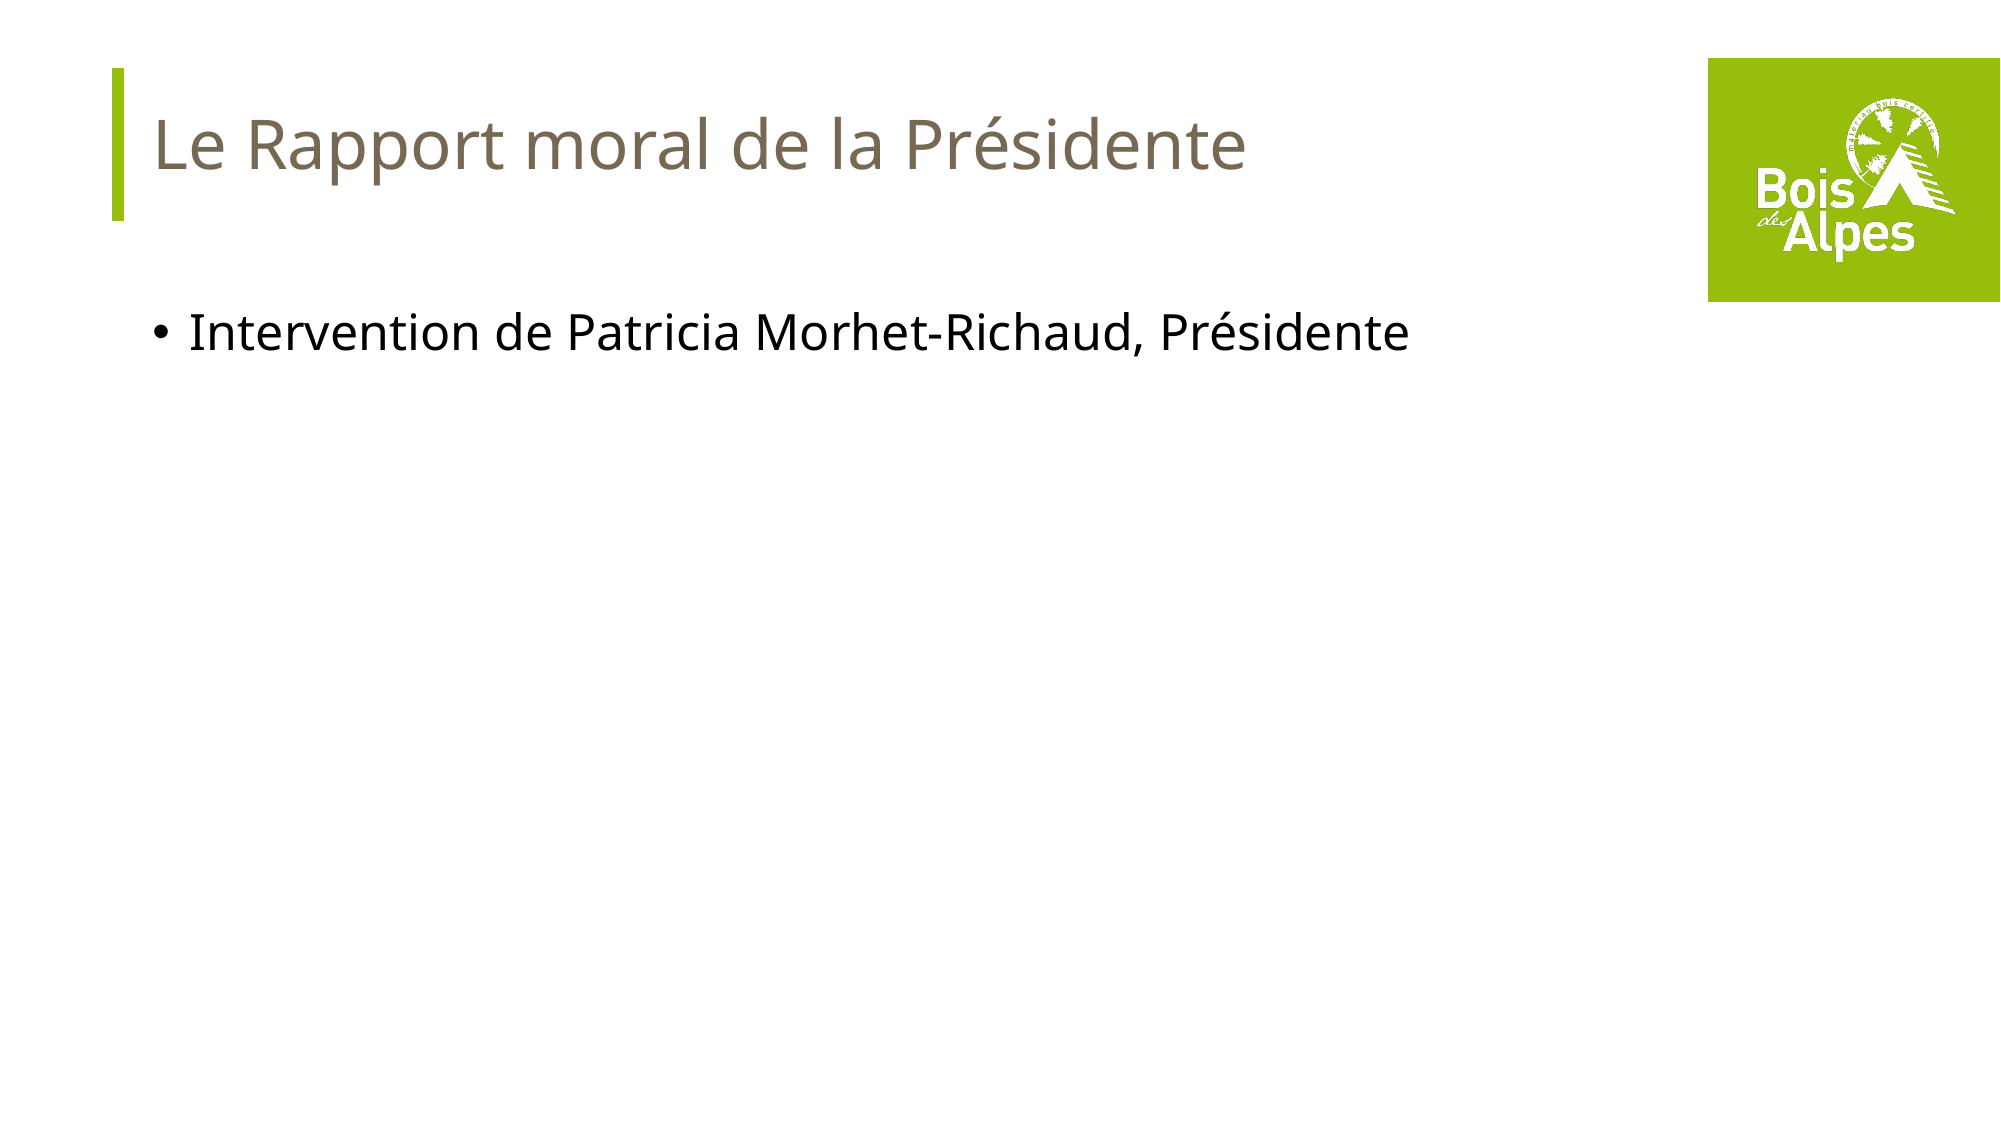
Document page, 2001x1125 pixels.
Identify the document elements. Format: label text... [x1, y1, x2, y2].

title Le Rapport moral de la Présidente [137, 59, 1863, 235]
list Intervention de Patricia Morhet-Richaud, Présidente [137, 299, 1863, 953]
picture [1757, 98, 1956, 262]
